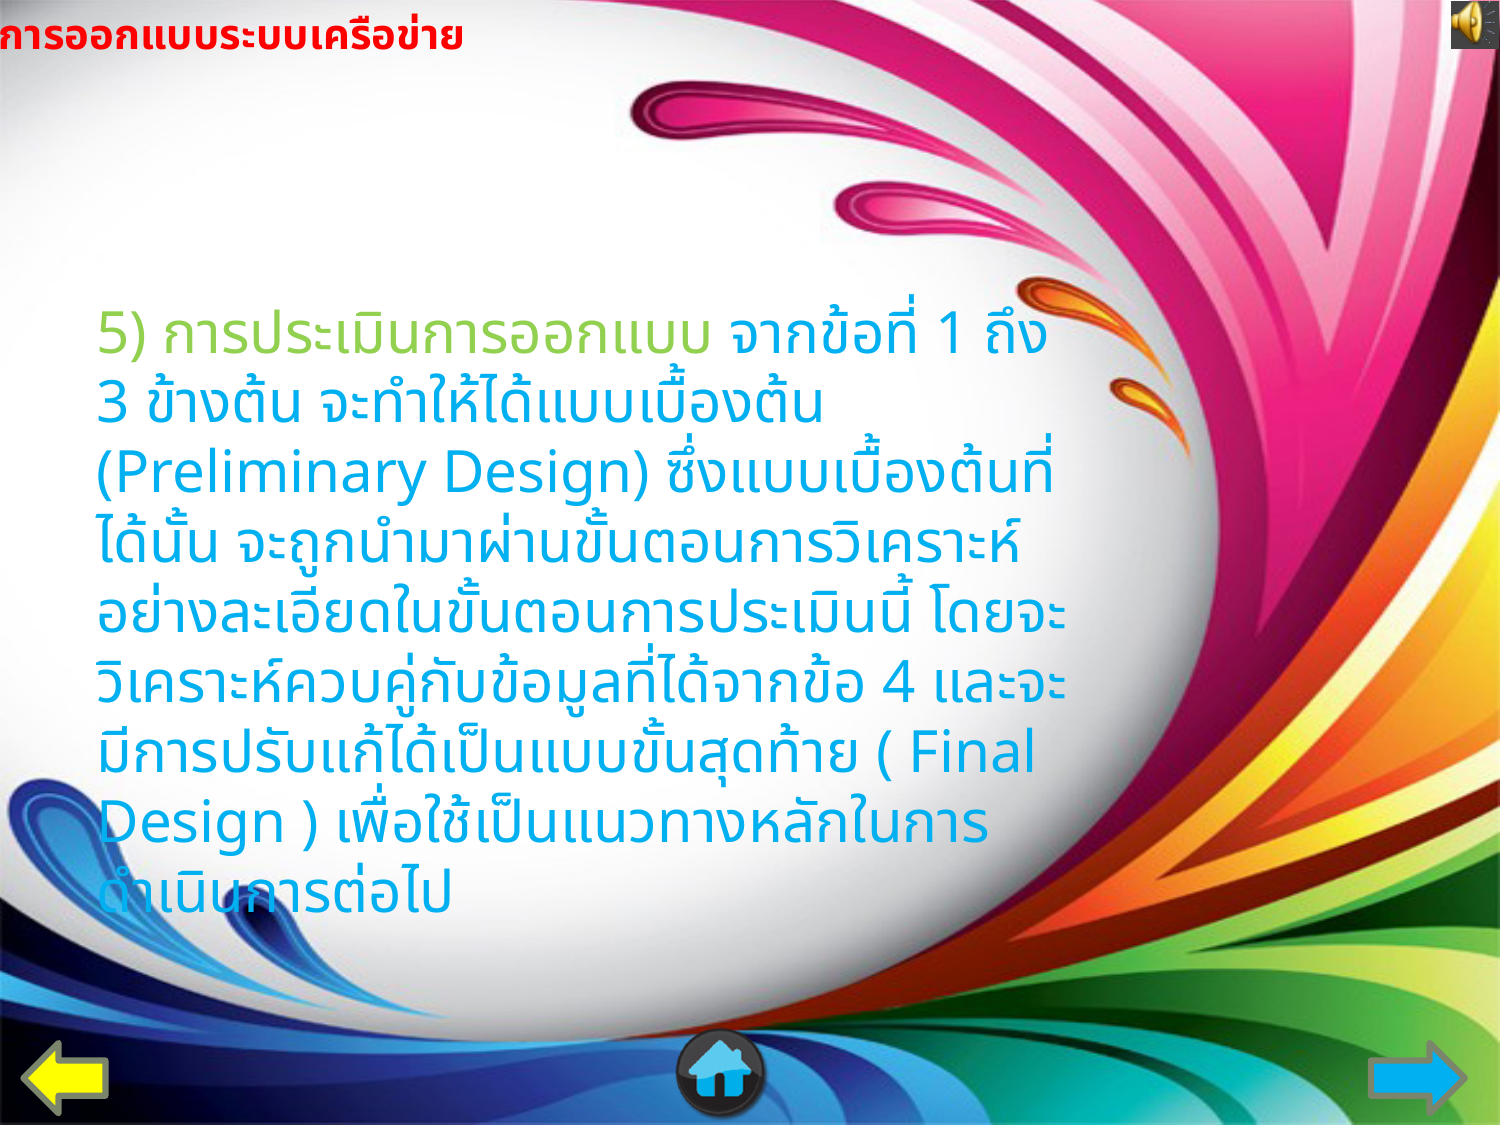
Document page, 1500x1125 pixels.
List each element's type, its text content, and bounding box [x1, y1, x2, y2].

text_box [1367, 1040, 1468, 1117]
text_box [20, 1040, 109, 1117]
picture [0, 0, 1500, 1125]
text_box หลักการออกแบบระบบเครือข่าย [0, 0, 492, 65]
text_box 5) การประเมินการออกแบบ จากข้อที่ 1 ถึง 3 ข้างต้น จะทำให้ได้แบบเบื้องต้น (Preliminary Design) ซึ่งแบบเบื้องต้นที่ได้นั้น จะถูกนำมาผ่านขั้นตอนการวิเคราะห์อย่างละเอียดในขั้นตอนการประเมินนี้ โดยจะวิเคราะห์ควบคู่กับข้อมูลที่ได้จากข้อ 4 และจะมีการปรับแก้ได้เป็นแบบขั้นสุดท้าย ( Final Design ) เพื่อใช้เป็นแนวทางหลักในการดำเนินการต่อไป [81, 287, 1090, 932]
